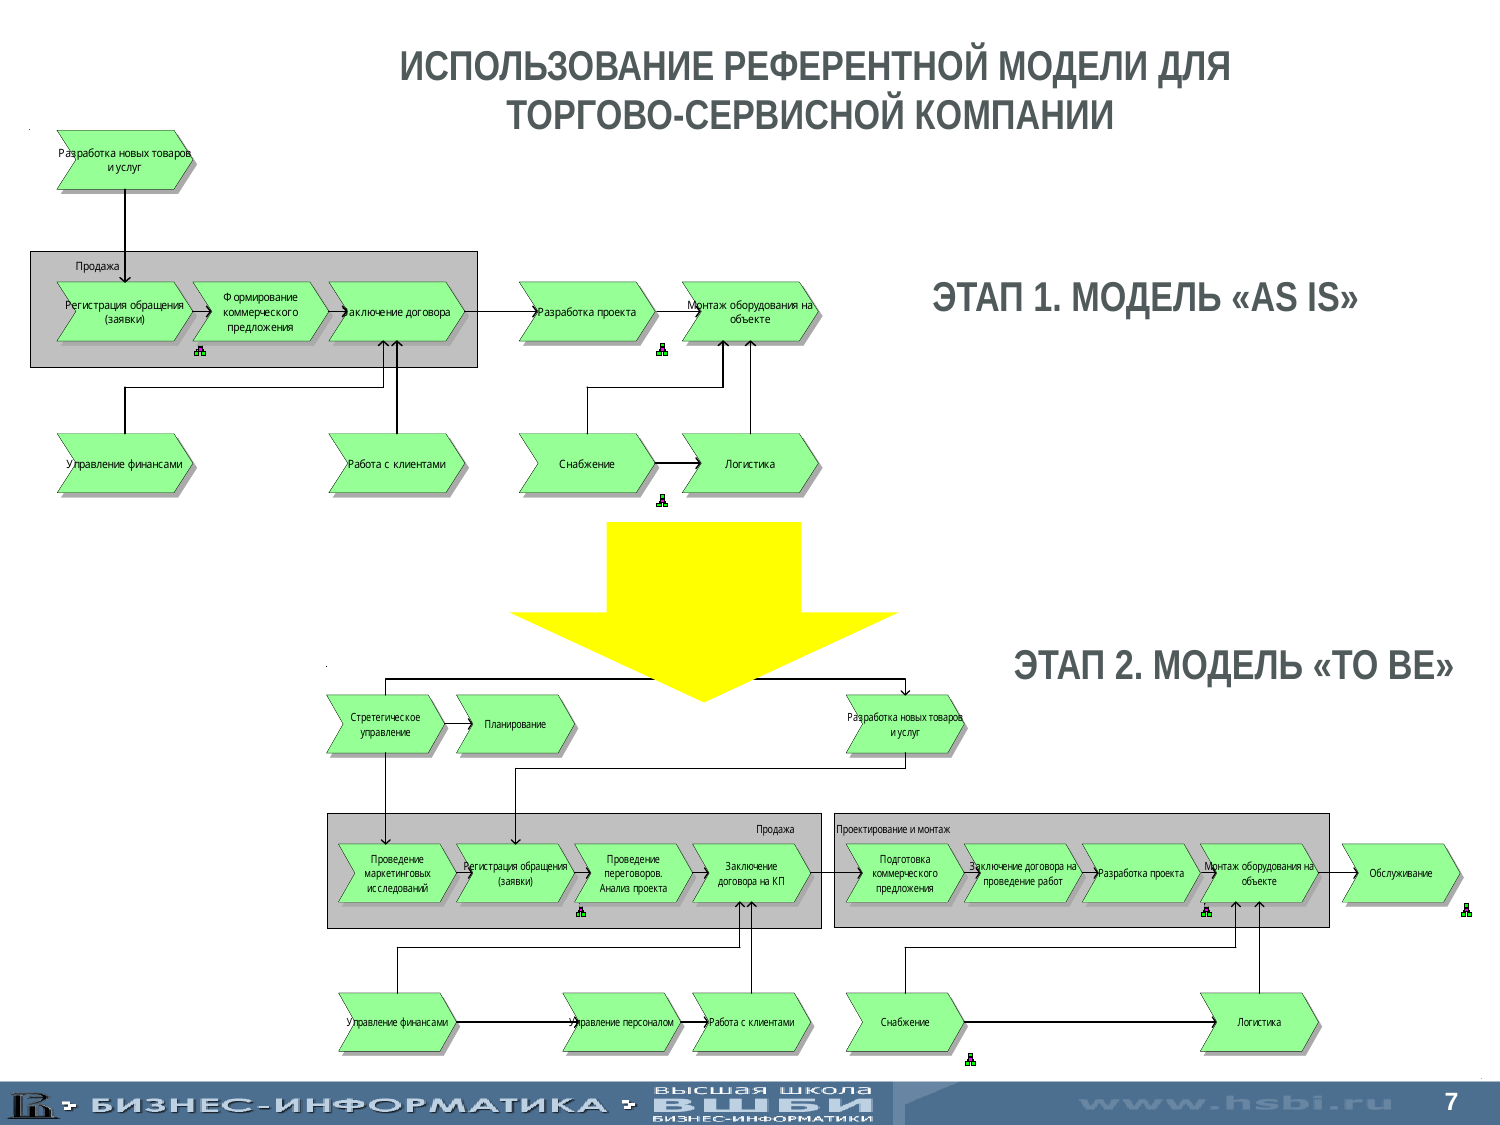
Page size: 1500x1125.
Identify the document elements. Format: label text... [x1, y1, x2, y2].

text_box ЭТАП 2. МОДЕЛЬ «ТО ВЕ» [968, 630, 1500, 732]
slide_number 7 [1429, 1078, 1500, 1125]
picture [0, 656, 1500, 1125]
text_box [509, 530, 899, 664]
title ИСПОЛЬЗОВАНИЕ РЕФЕРЕНТНОЙ МОДЕЛИ ДЛЯ ТОРГОВО-СЕРВИСНОЙ КОМПАНИИ [303, 30, 1328, 132]
text_box ЭТАП 1. МОДЕЛЬ «AS IS» [879, 262, 1412, 364]
picture [29, 129, 837, 521]
